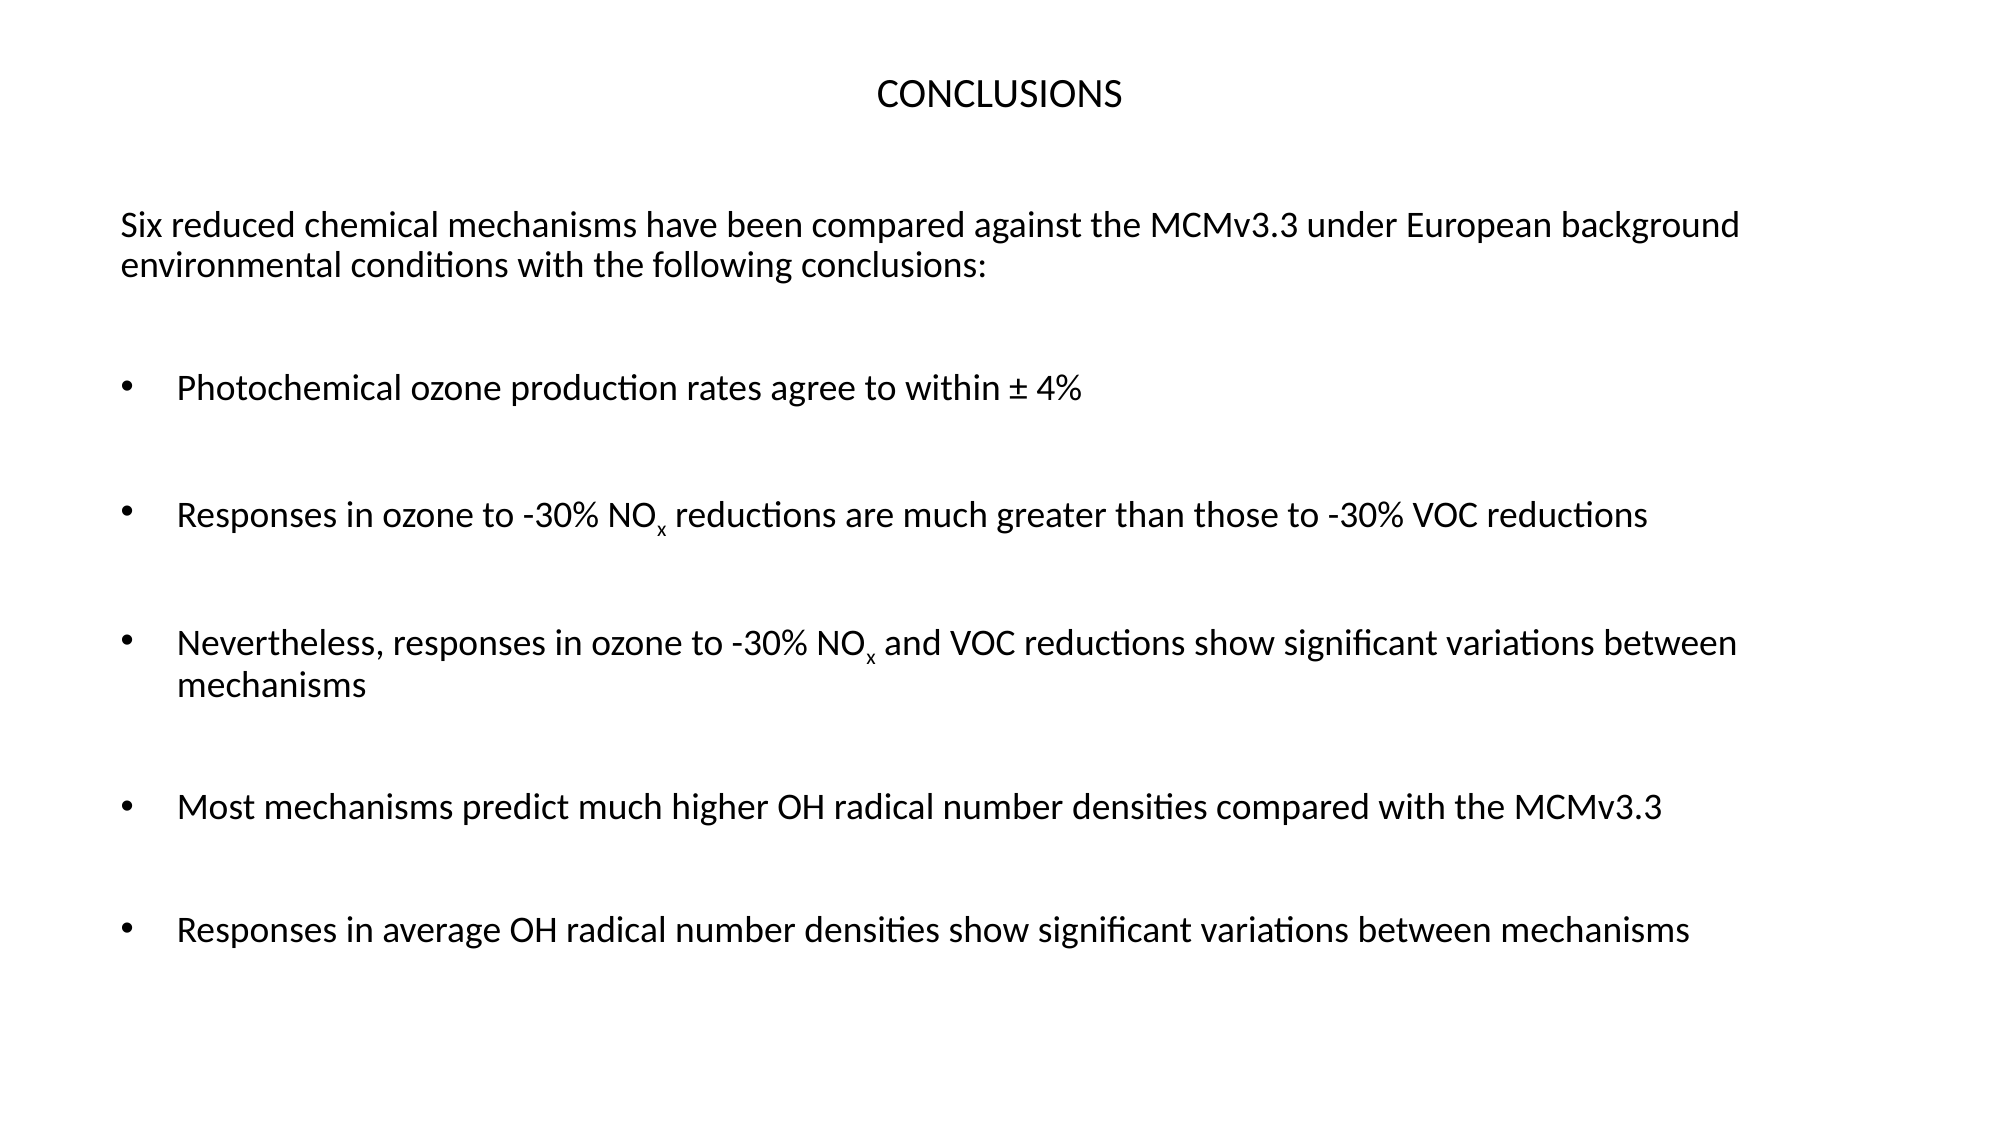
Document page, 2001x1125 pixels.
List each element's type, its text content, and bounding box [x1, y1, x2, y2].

title CONCLUSIONS [249, 57, 1750, 124]
subtitle Six reduced chemical mechanisms have been compared against the MCMv3.3 under European background environmental conditions with the following conclusions: Photochemical ozone production rates agree to within ± 4% Responses in ozone to -30% NOx reductions are much greater than those to -30% VOC reductions Nevertheless, responses in ozone to -30% NOx and VOC reductions show significant variations between mechanisms Most mechanisms predict much higher OH radical number densities compared with the MCMv3.3 Responses in average OH radical number densities show significant variations between mechanisms [105, 197, 1866, 970]
